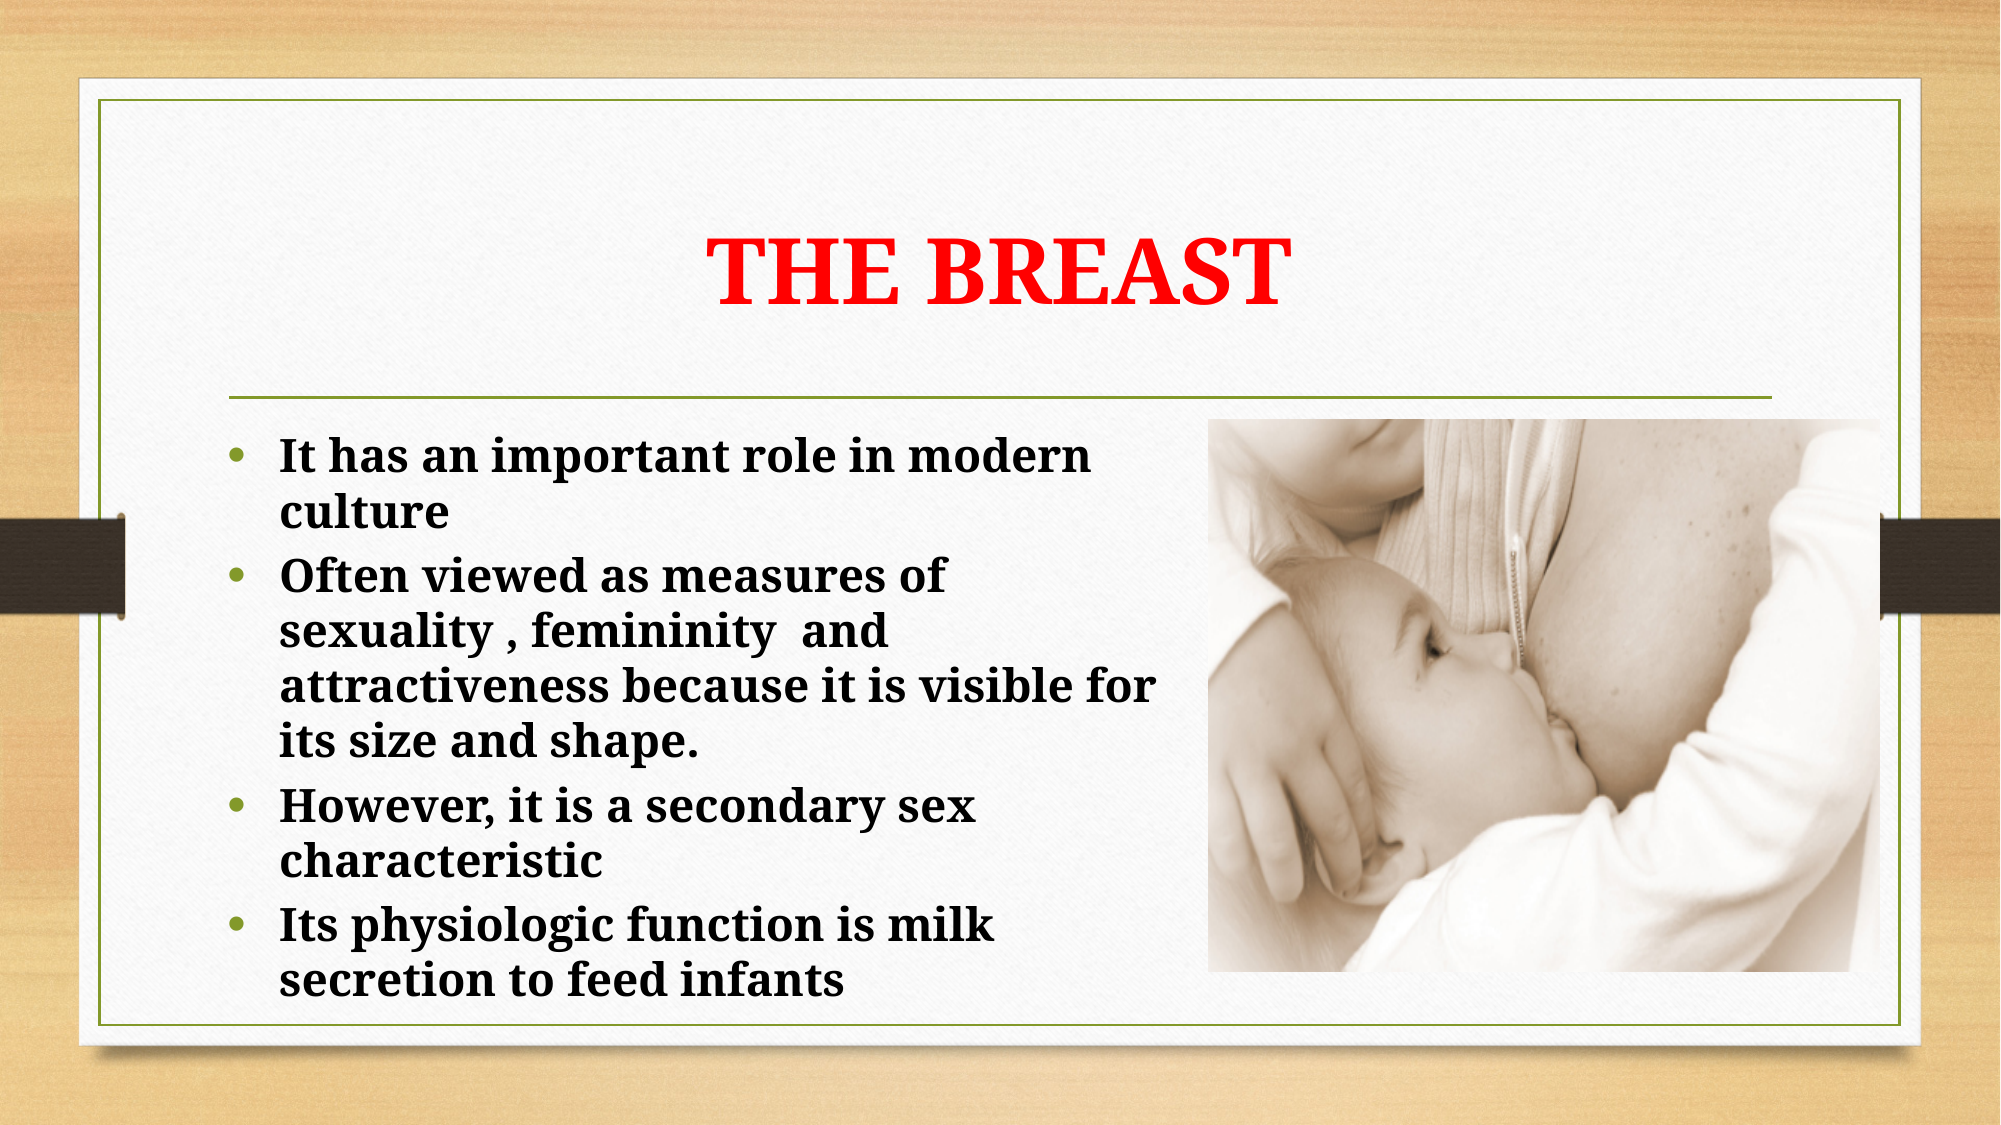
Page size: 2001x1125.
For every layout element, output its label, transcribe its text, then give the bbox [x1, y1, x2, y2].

title THE BREAST [212, 161, 1788, 375]
list It has an important role in modern culture Often viewed as measures of sexuality , femininity and attractiveness because it is visible for its size and shape. However, it is a secondary sex characteristic Its physiologic function is milk secretion to feed infants [212, 419, 1209, 1017]
picture [0, 0, 2001, 1125]
